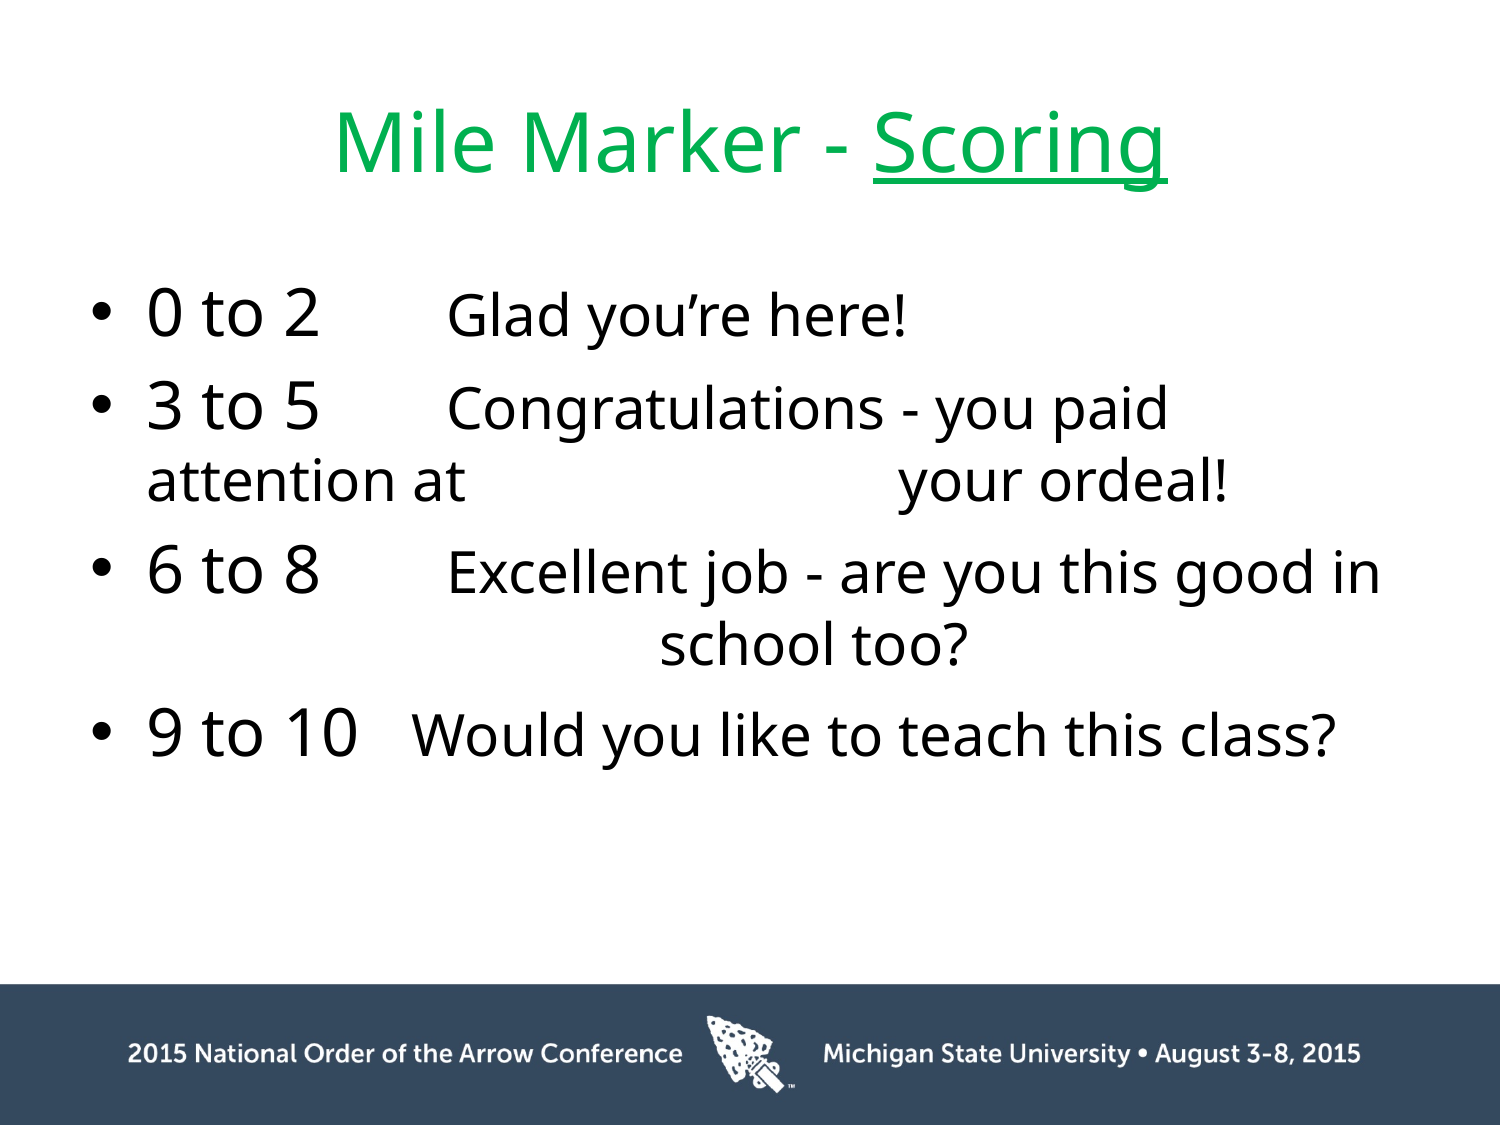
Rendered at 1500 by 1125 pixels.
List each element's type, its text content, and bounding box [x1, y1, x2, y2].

picture [0, 0, 1500, 1125]
title Mile Marker - Scoring [74, 44, 1426, 233]
list 0 to 2 Glad you’re here! 3 to 5 Congratulations - you paid attention at your ordeal! 6 to 8 Excellent job - are you this good in school too? 9 to 10 Would you like to teach this class? [74, 262, 1426, 1006]
